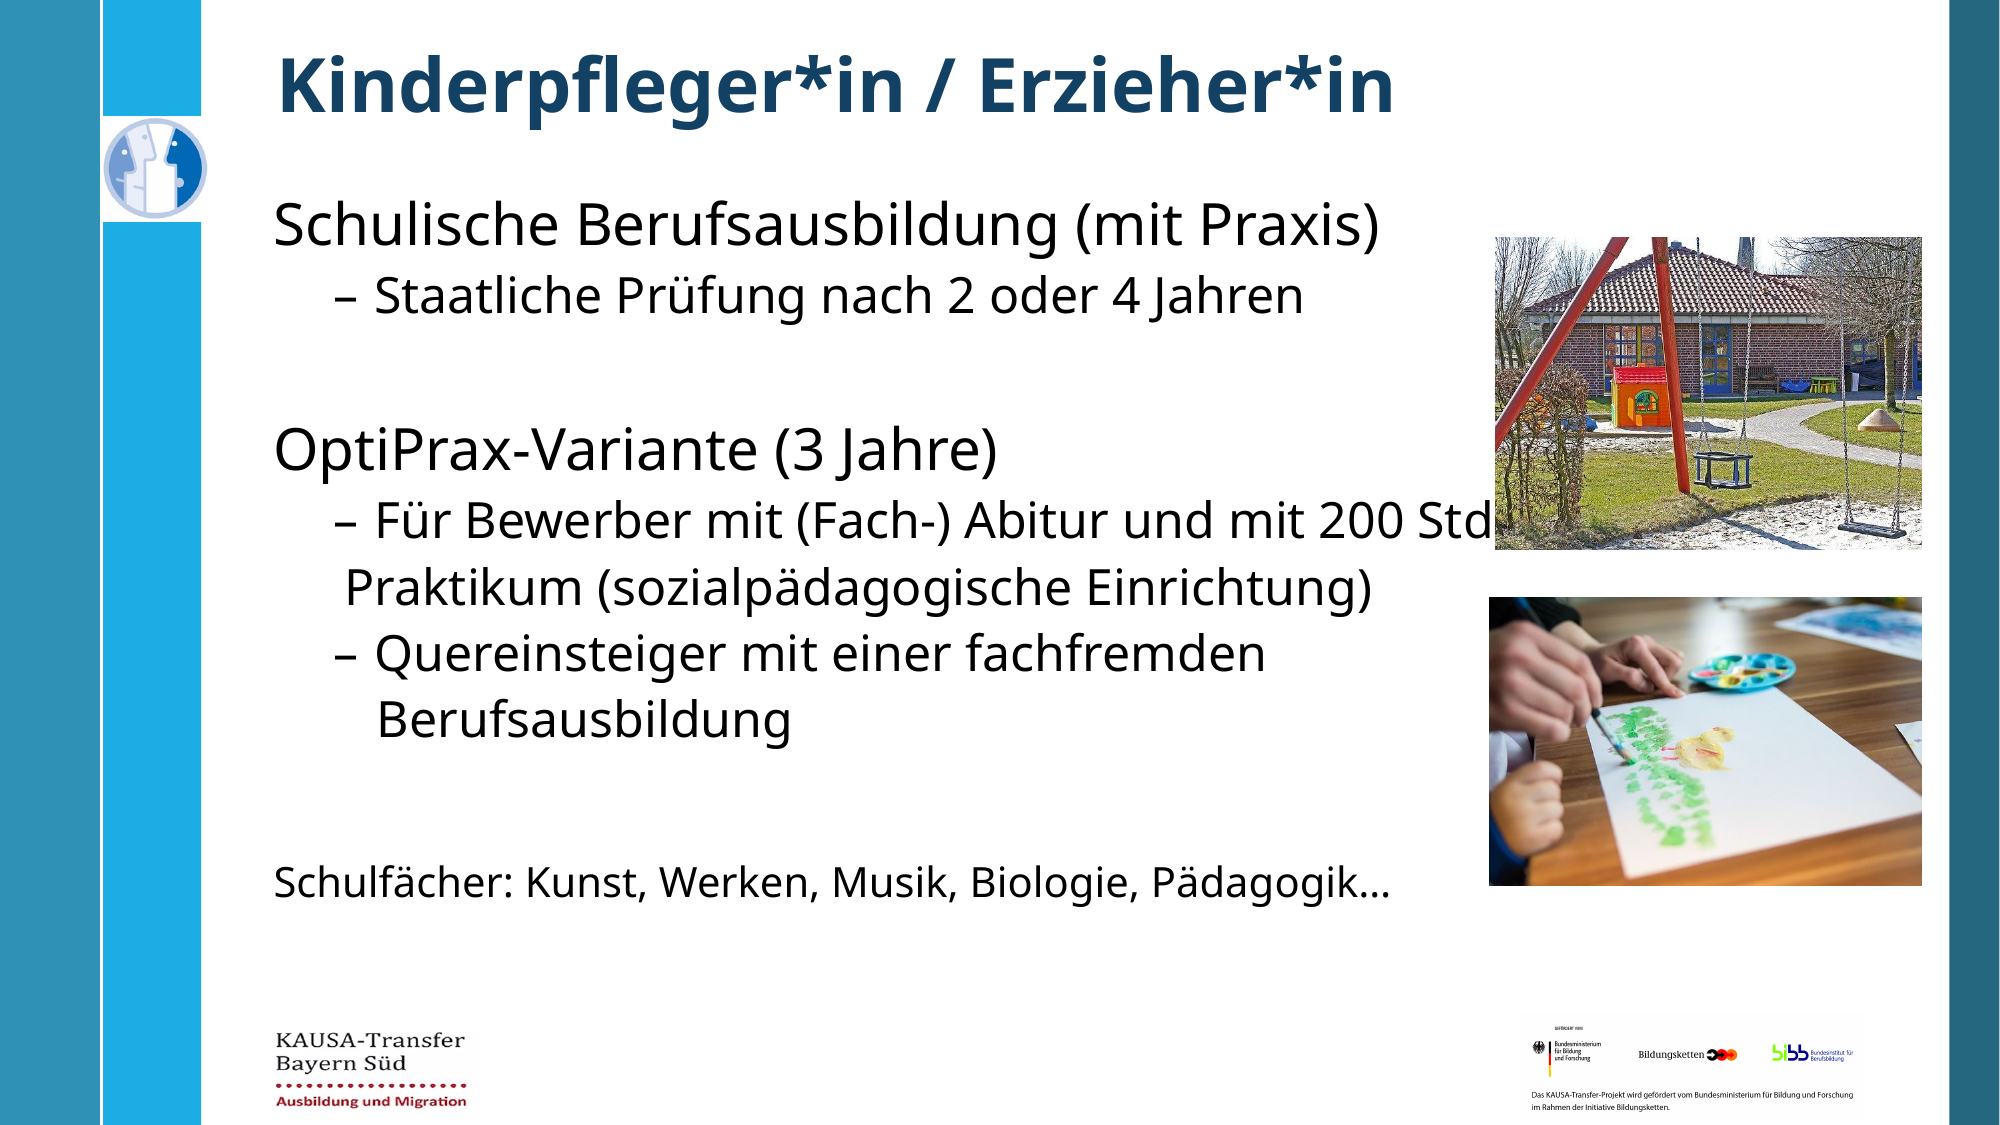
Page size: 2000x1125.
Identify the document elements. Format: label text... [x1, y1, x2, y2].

picture [101, 116, 209, 220]
title Kinderpfleger*in / Erzieher*in [261, 29, 1867, 136]
picture [258, 1018, 482, 1121]
picture [1489, 597, 1922, 886]
picture [1495, 237, 1922, 550]
picture [1518, 1012, 1867, 1119]
list Schulische Berufsausbildung (mit Praxis) Staatliche Prüfung nach 2 oder 4 Jahren OptiPrax-Variante (3 Jahre) Für Bewerber mit (Fach-) Abitur und mit 200 Std. Praktikum (sozialpädagogische Einrichtung) Quereinsteiger mit einer fachfremden Berufsausbildung Schulfächer: Kunst, Werken, Musik, Biologie, Pädagogik… [258, 187, 1942, 1012]
